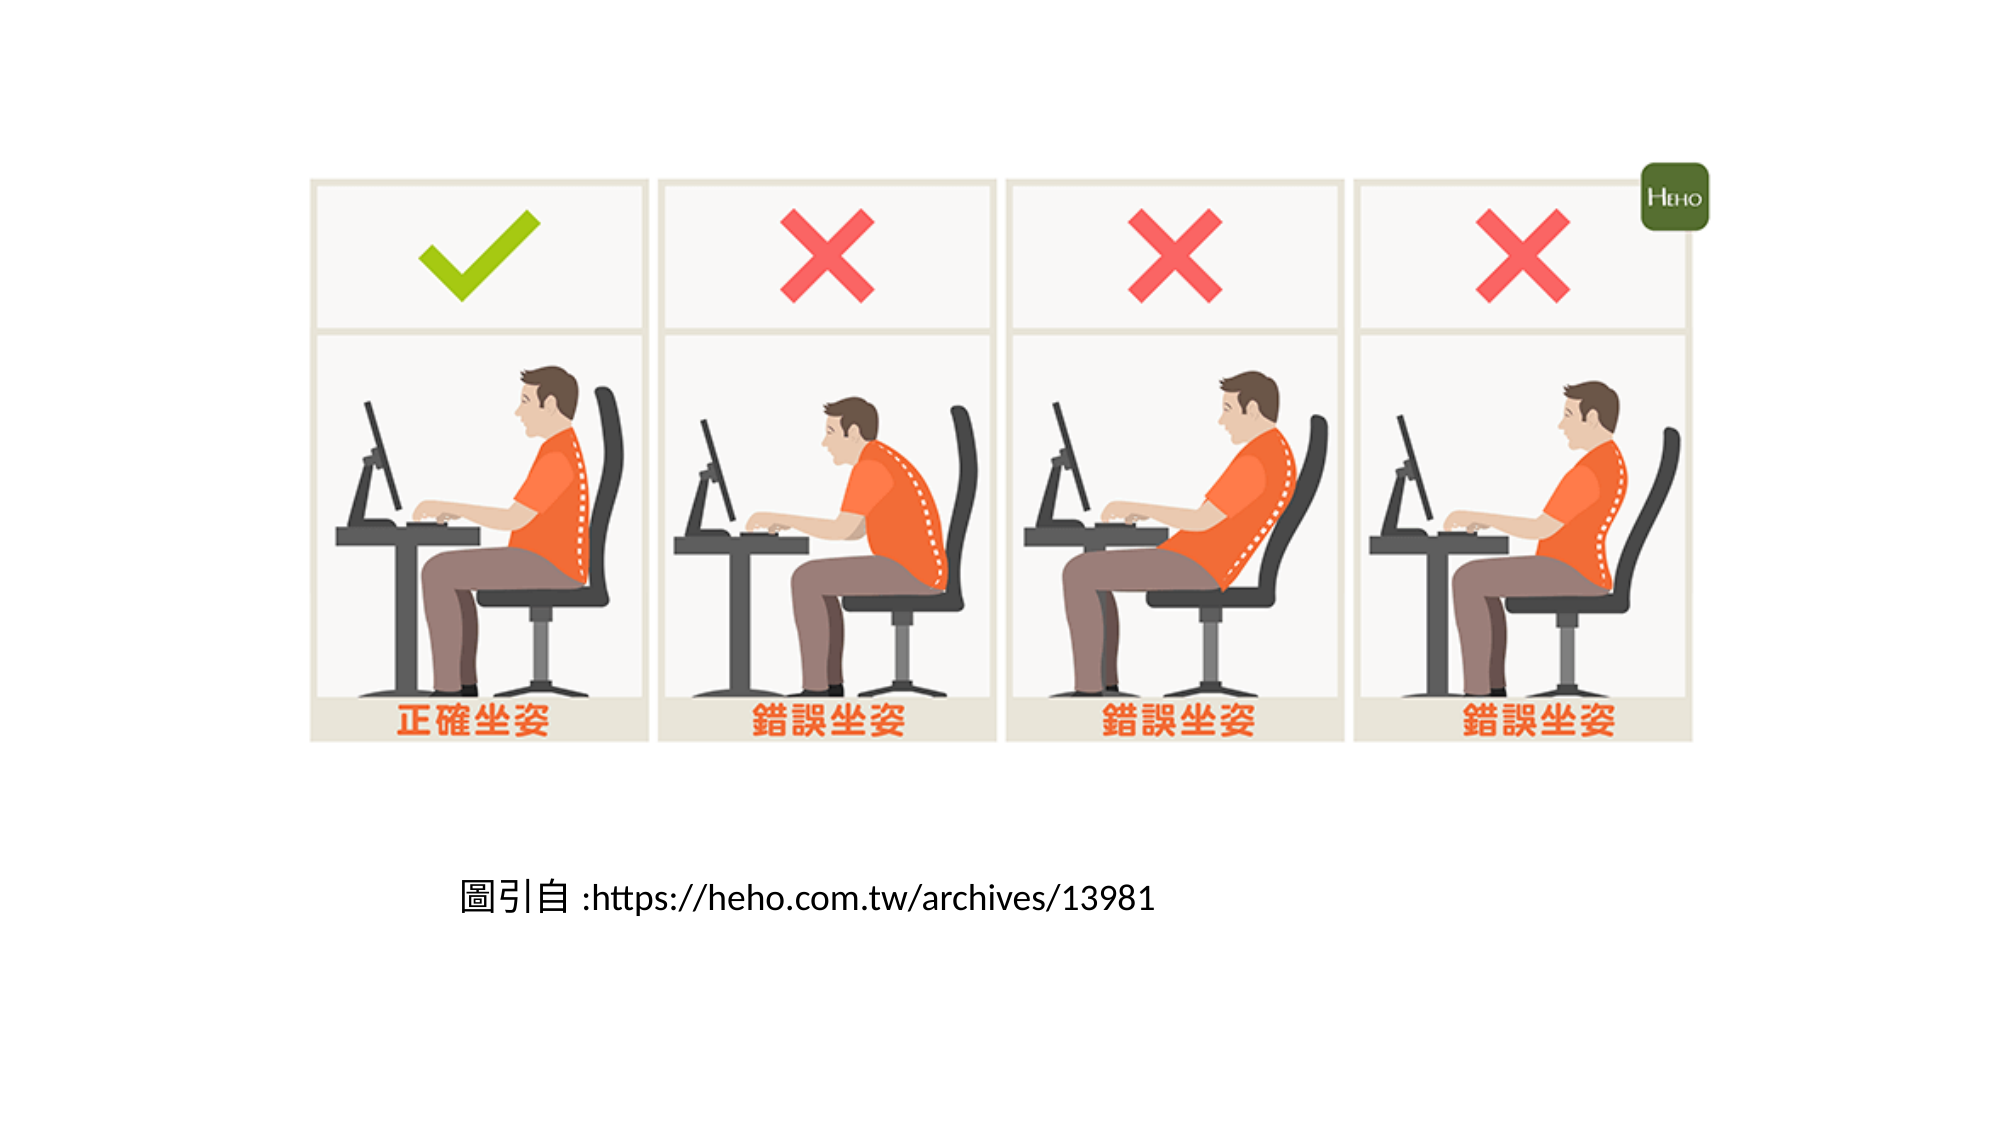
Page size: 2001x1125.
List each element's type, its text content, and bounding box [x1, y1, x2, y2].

picture [286, 151, 1714, 765]
text_box 圖引自:https://heho.com.tw/archives/13981 [444, 865, 1446, 926]
